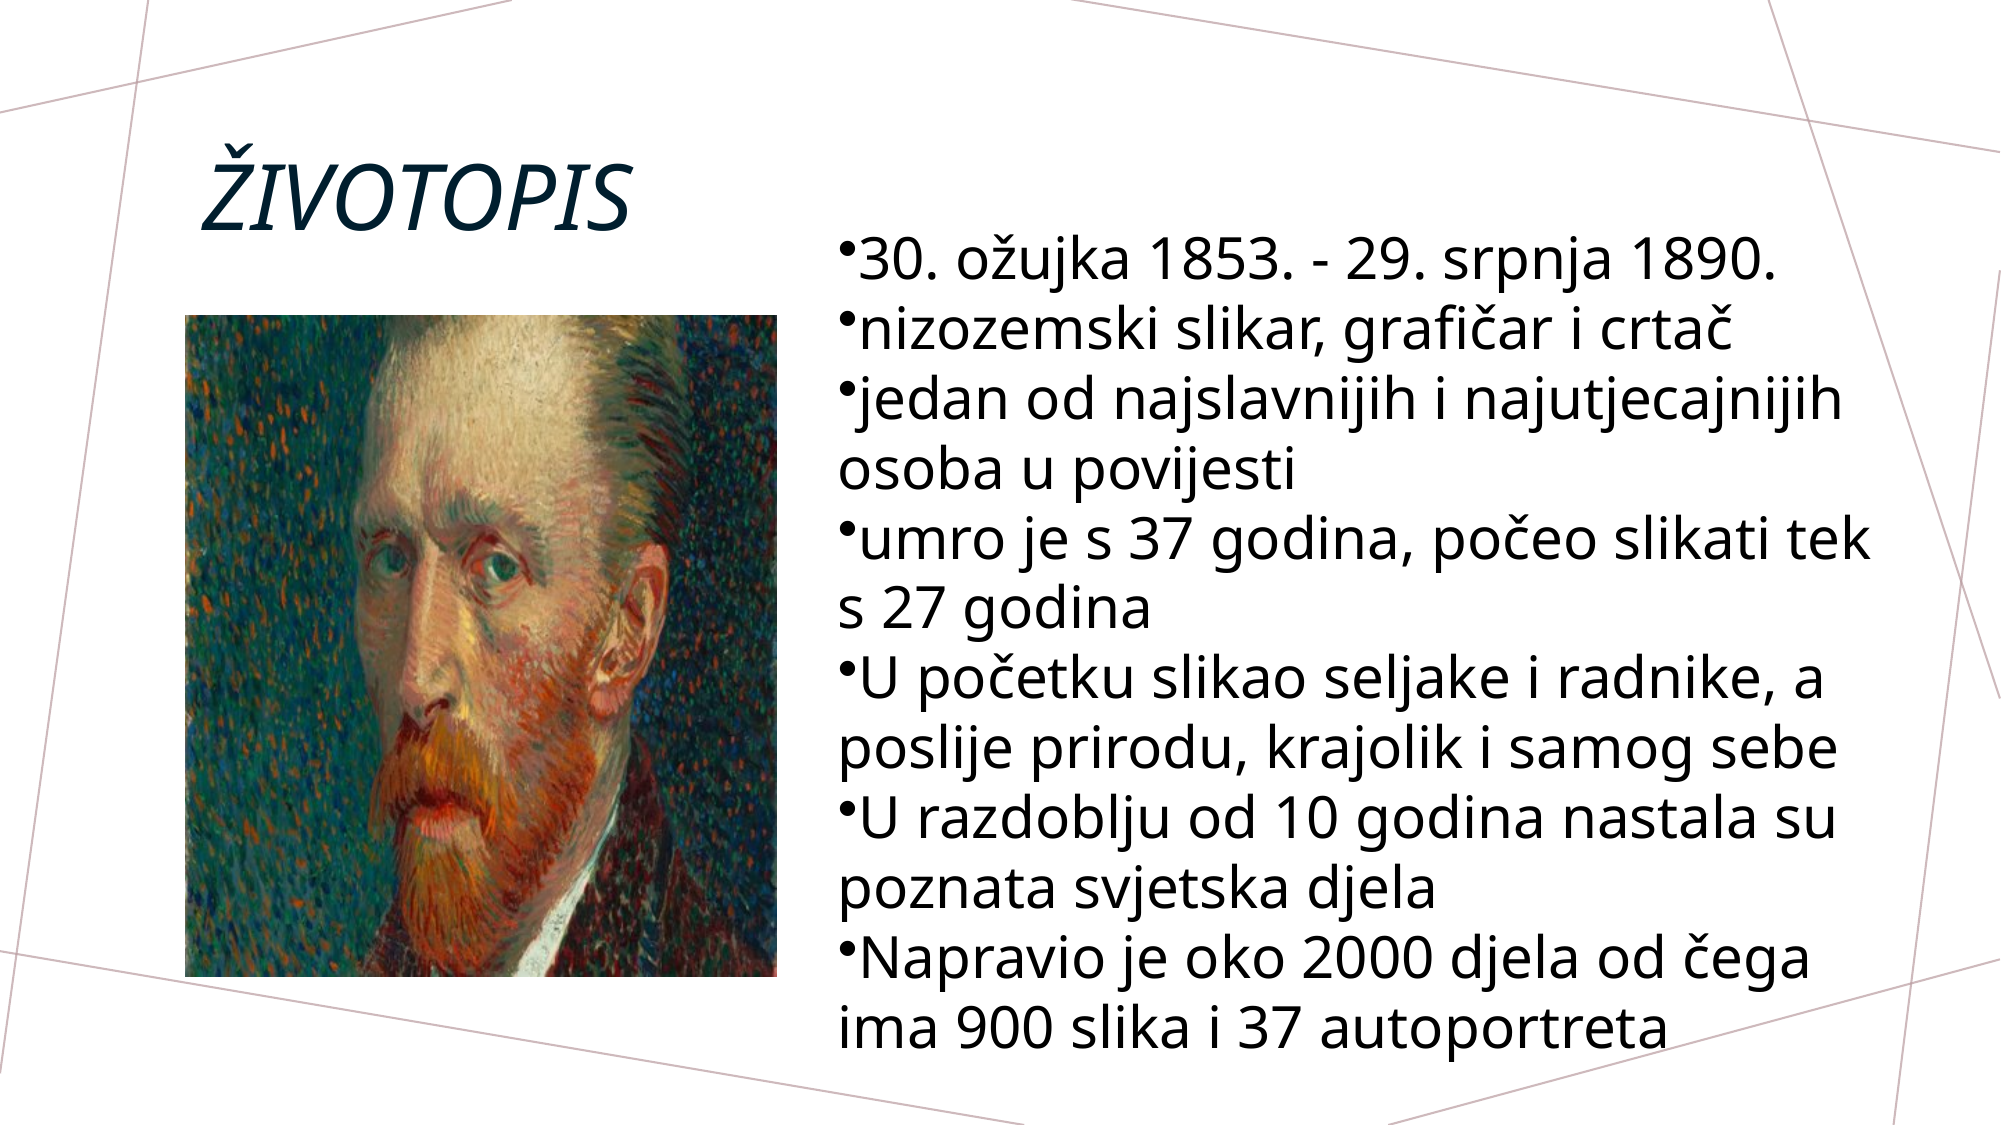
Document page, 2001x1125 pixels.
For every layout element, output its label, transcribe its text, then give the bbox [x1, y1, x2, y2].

title Životopis [187, 87, 1813, 315]
text_box 30. ožujka 1853. - 29. srpnja 1890.​ nizozemski slikar, grafičar i crtač​ jedan od najslavnijih i najutjecajnijih osoba u povijesti​ ​umro je s 37 godina, počeo slikati tek s 27 godina U početku slikao seljake i radnike, a poslije prirodu, krajolik i samog sebe U razdoblju od 10 godina nastala su poznata svjetska djela Napravio je oko 2000 djela od čega ima 900 slika i 37 autoportreta [822, 213, 1909, 1125]
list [185, 315, 778, 977]
